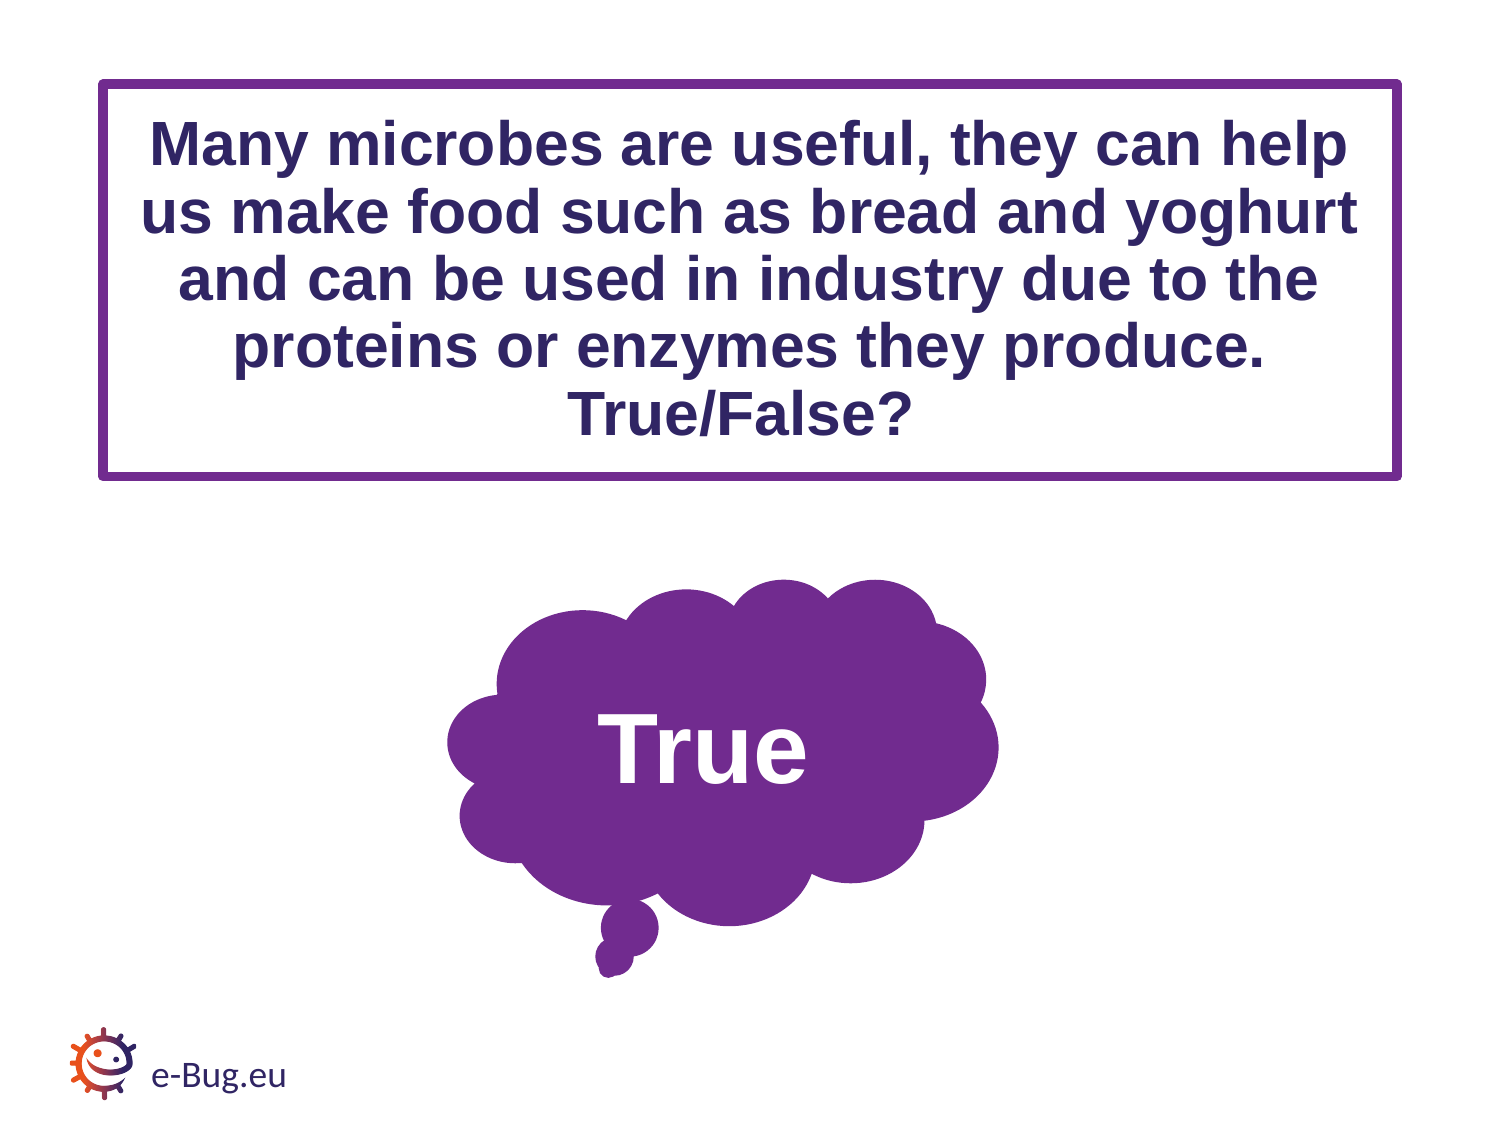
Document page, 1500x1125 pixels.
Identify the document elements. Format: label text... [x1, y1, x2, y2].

title Many microbes are useful, they can help us make food such as bread and yoghurt and can be used in industry due to the proteins or enzymes they produce. True/False? [103, 84, 1397, 477]
text_box True [446, 578, 1000, 979]
footer e-Bug.eu [136, 1042, 643, 1103]
picture [69, 1027, 137, 1103]
